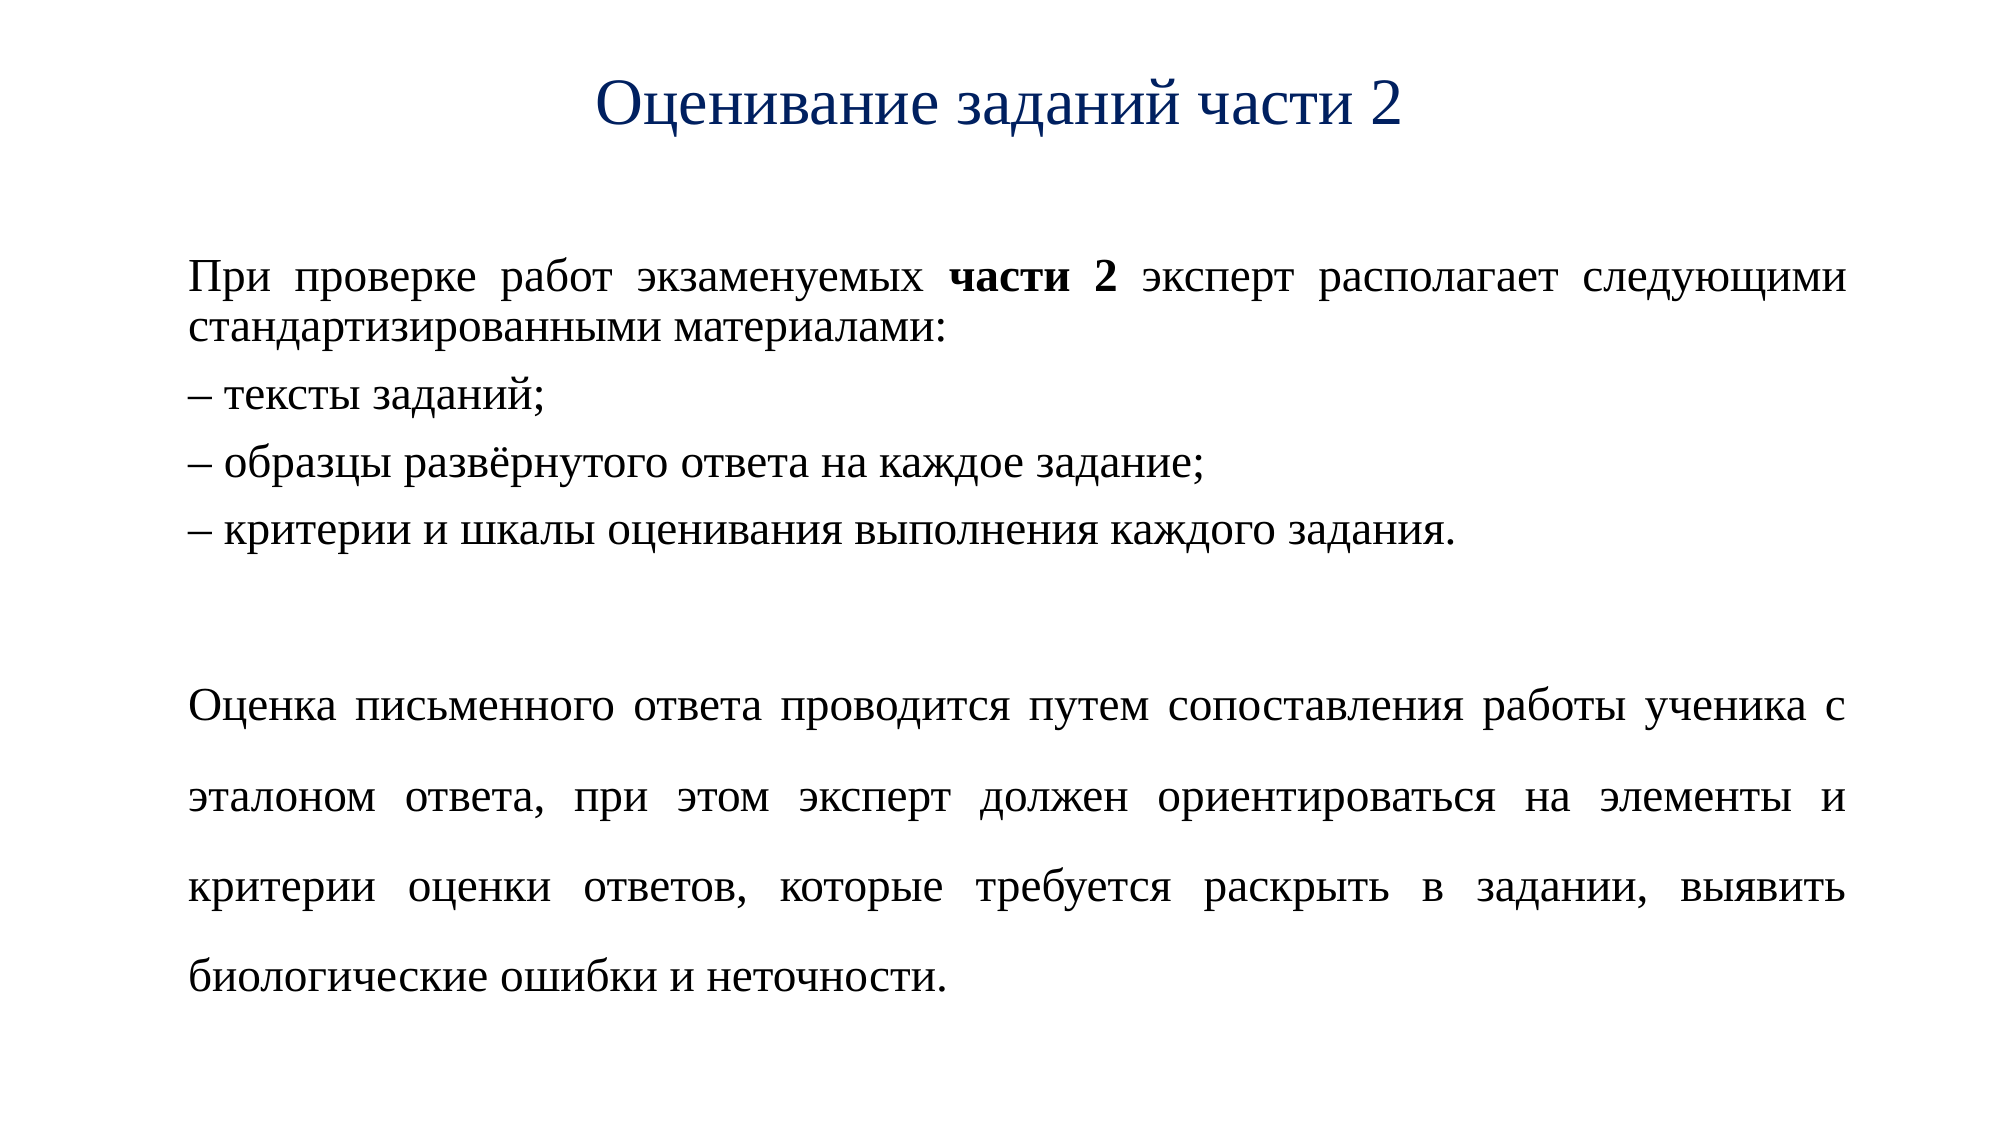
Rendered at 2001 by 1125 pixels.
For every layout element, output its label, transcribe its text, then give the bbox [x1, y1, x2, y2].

list При проверке работ экзаменуемых части 2 эксперт располагает следующими стандартизированными материалами: – тексты заданий; – образцы развёрнутого ответа на каждое задание; – критерии и шкалы оценивания выполнения каждого задания. Оценка письменного ответа проводится путем сопоставления работы ученика с эталоном ответа, при этом эксперт должен ориентироваться на элементы и критерии оценки ответов, которые требуется раскрыть в задании, выявить биологические ошибки и неточности. [137, 242, 1863, 1014]
title Оценивание заданий части 2 [137, 59, 1863, 147]
